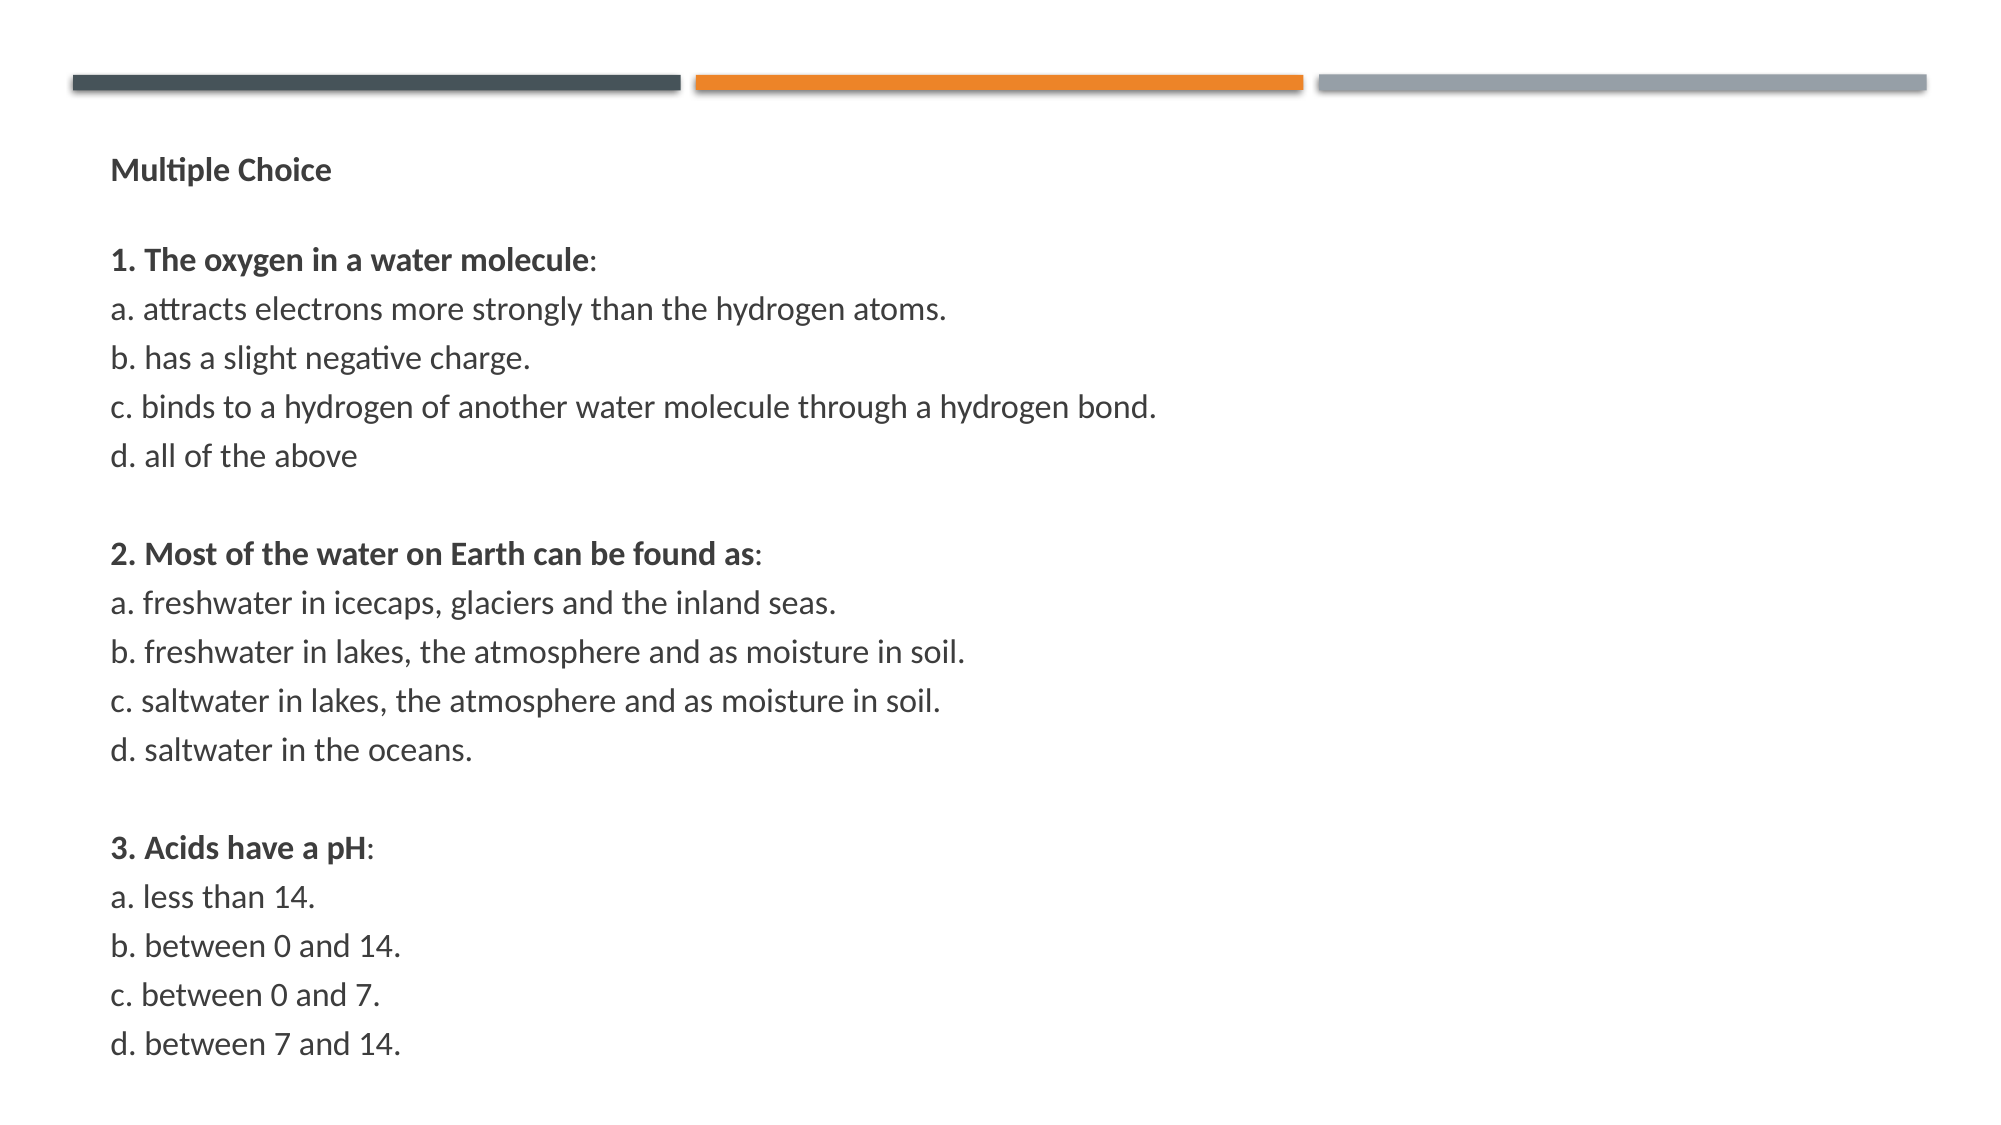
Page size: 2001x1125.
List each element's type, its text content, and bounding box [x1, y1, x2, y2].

list Multiple Choice 1. The oxygen in a water molecule: a. attracts electrons more strongly than the hydrogen atoms. b. has a slight negative charge. c. binds to a hydrogen of another water molecule through a hydrogen bond. d. all of the above 2. Most of the water on Earth can be found as: a. freshwater in icecaps, glaciers and the inland seas. b. freshwater in lakes, the atmosphere and as moisture in soil. c. saltwater in lakes, the atmosphere and as moisture in soil. d. saltwater in the oceans. 3. Acids have a pH: a. less than 14. b. between 0 and 14. c. between 0 and 7. d. between 7 and 14. [95, 131, 1905, 1080]
